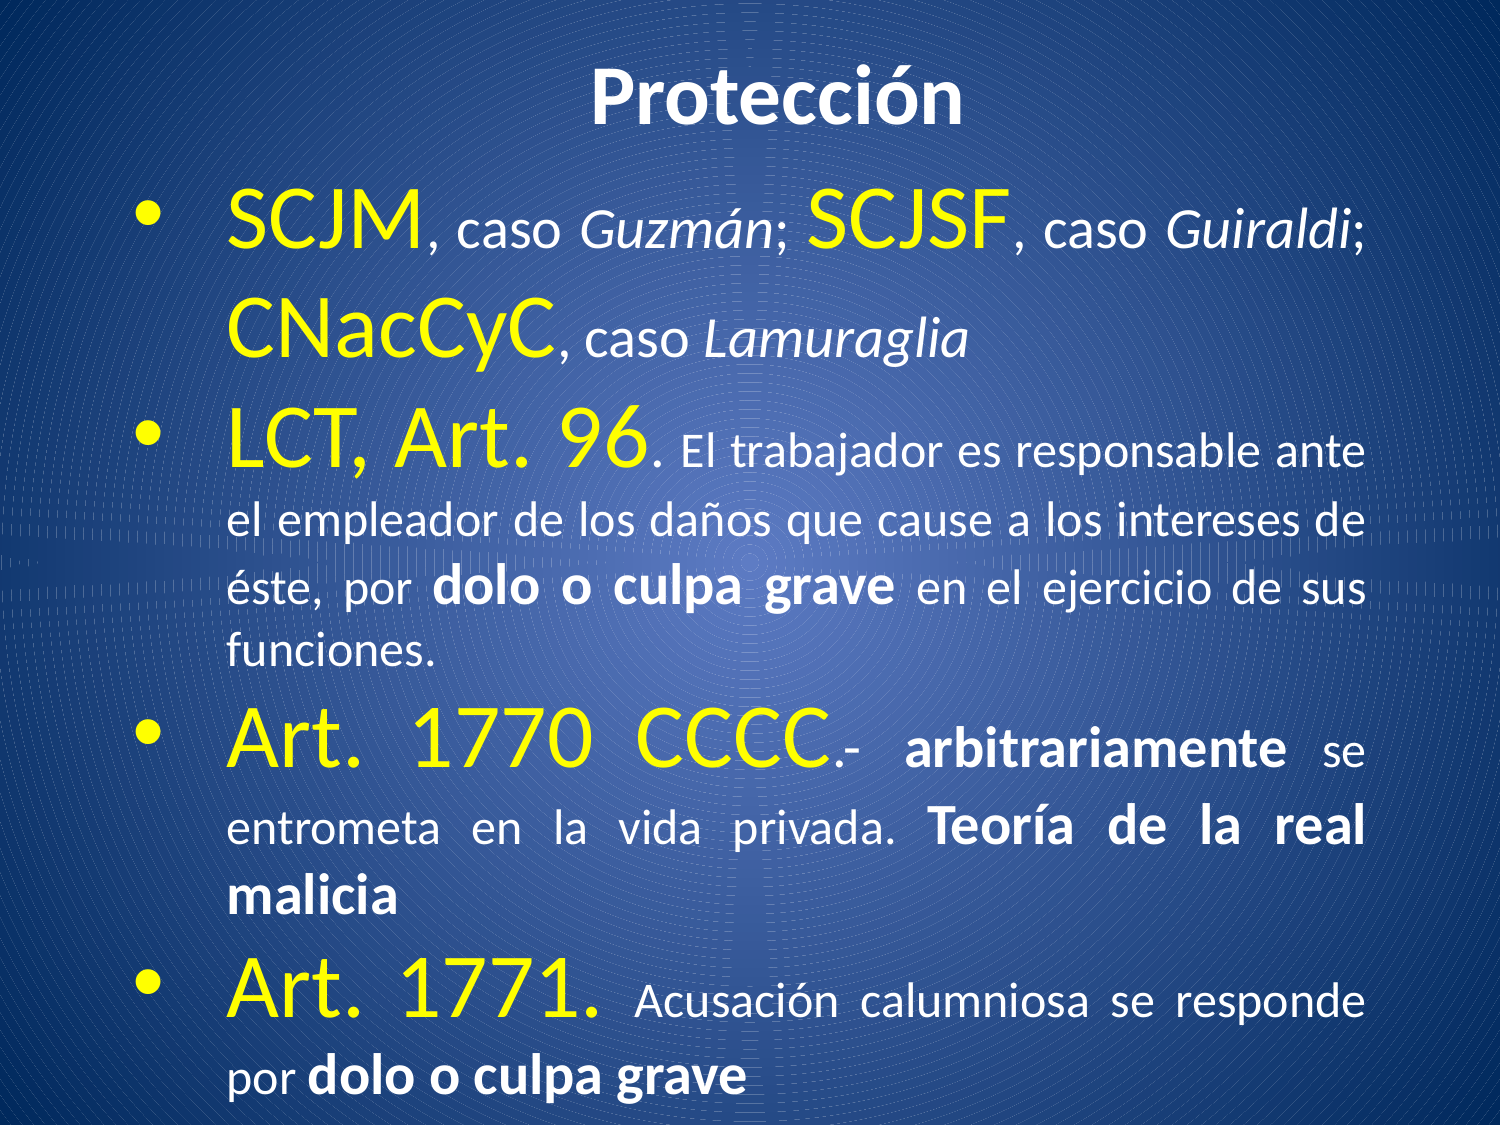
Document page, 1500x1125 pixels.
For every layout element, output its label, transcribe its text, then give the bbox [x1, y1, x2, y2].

title Protección [121, 30, 1435, 149]
text_box SCJM, caso Guzmán; SCJSF, caso Guiraldi; CNacCyC, caso Lamuraglia LCT, Art. 96. El trabajador es responsable ante el empleador de los daños que cause a los intereses de éste, por dolo o culpa grave en el ejercicio de sus funciones. Art. 1770 CCCC.- arbitrariamente se entrometa en la vida privada. Teoría de la real malicia Art. 1771. Acusación calumniosa se responde por dolo o culpa grave [118, 148, 1382, 1114]
